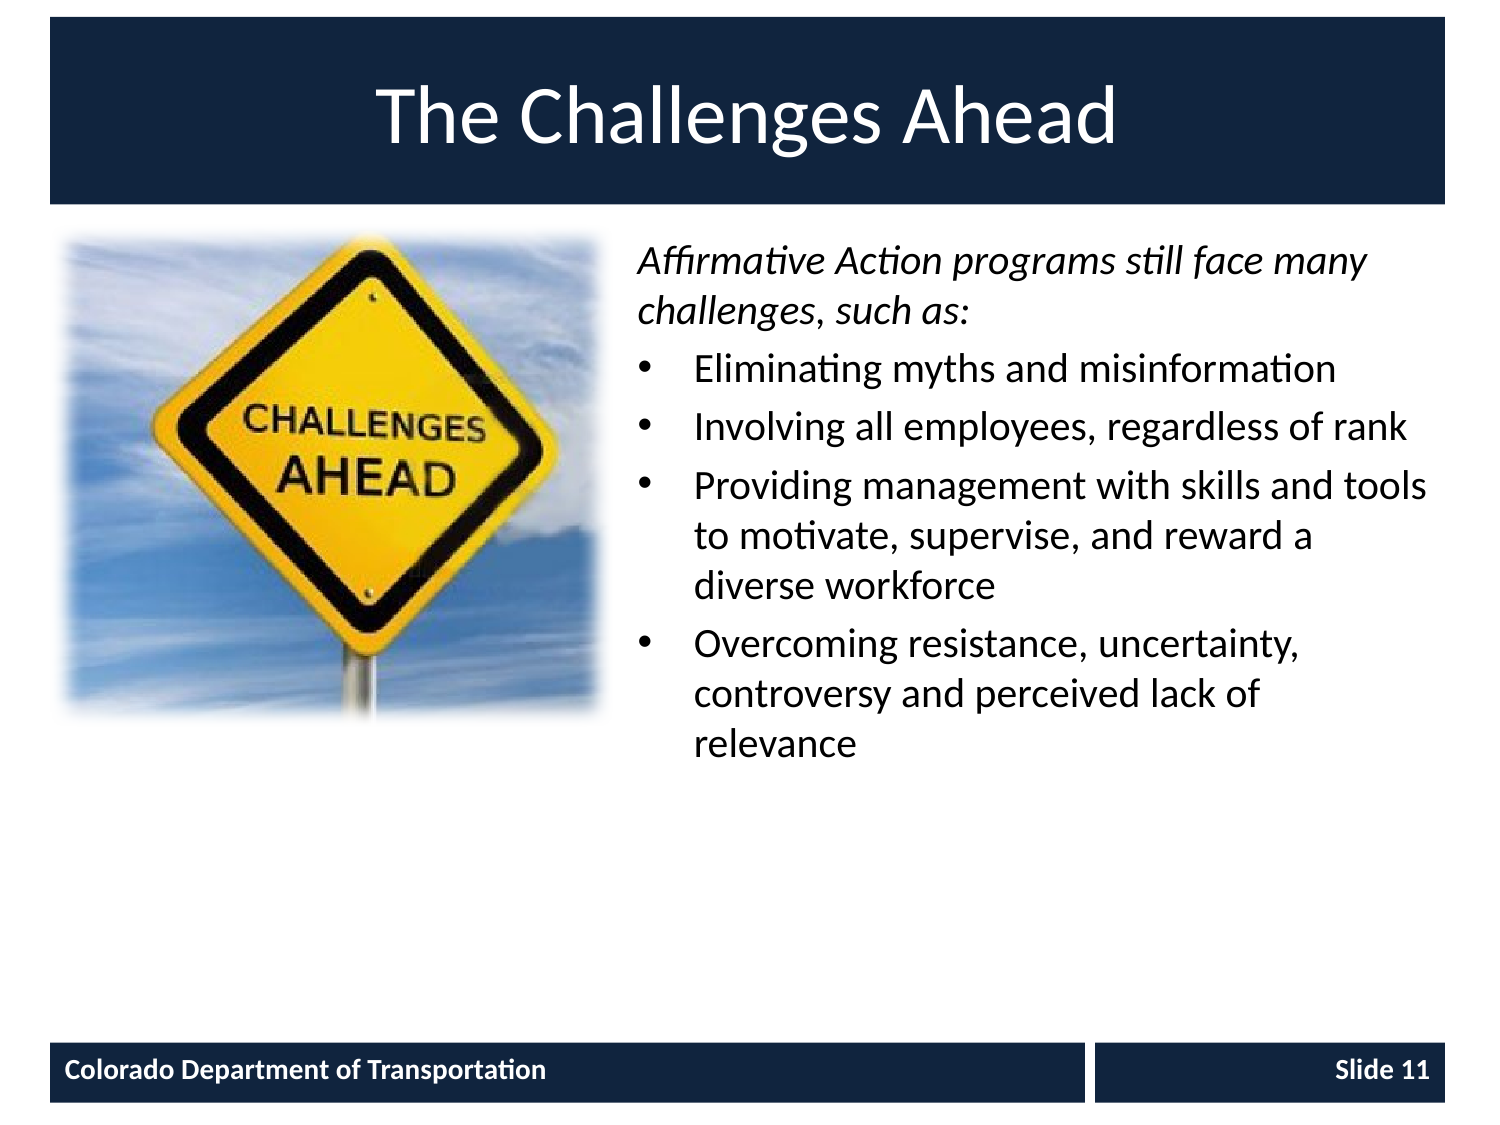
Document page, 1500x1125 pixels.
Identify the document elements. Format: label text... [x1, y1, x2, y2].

footer Colorado Department of Transportation [50, 1042, 1085, 1103]
slide_number Slide 11 [1095, 1042, 1445, 1103]
title The Challenges Ahead [49, 16, 1446, 205]
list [49, 224, 613, 727]
list Affirmative Action programs still face many challenges, such as: Eliminating myths and misinformation Involving all employees, regardless of rank Providing management with skills and tools to motivate, supervise, and reward a diverse workforce Overcoming resistance, uncertainty, controversy and perceived lack of relevance [622, 224, 1446, 1036]
